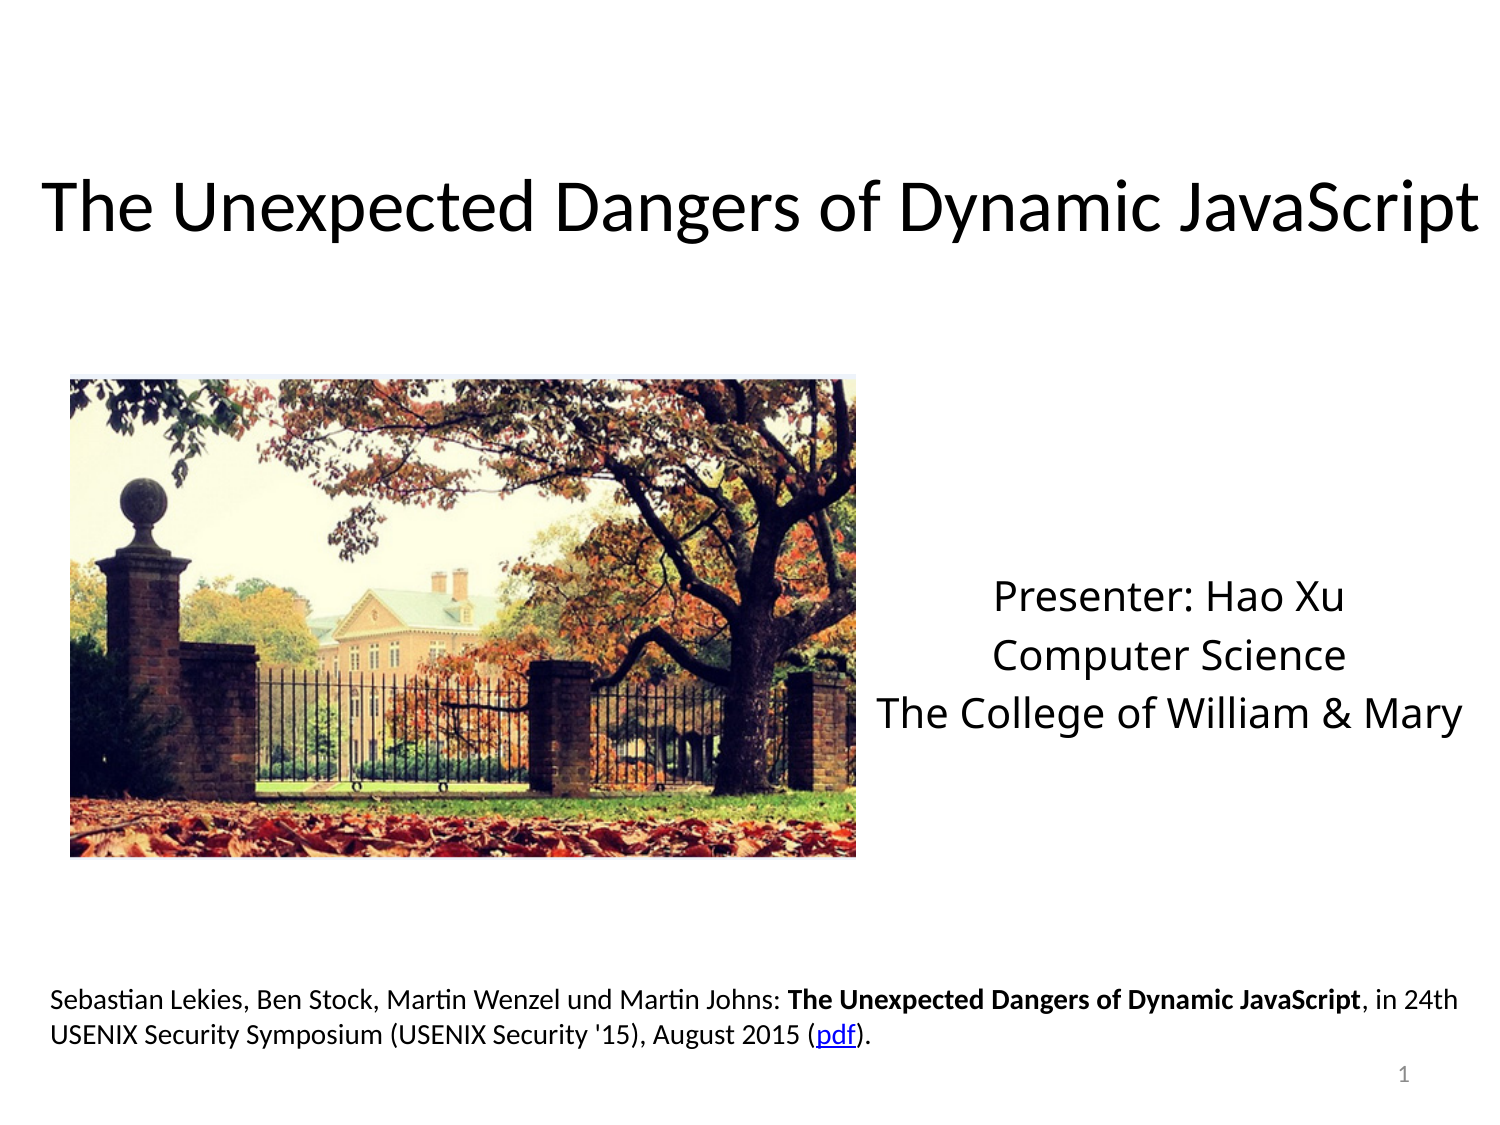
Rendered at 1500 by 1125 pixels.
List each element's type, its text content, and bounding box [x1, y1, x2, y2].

title The Unexpected Dangers of Dynamic JavaScript [23, 70, 1500, 333]
subtitle Presenter: Hao Xu Computer Science The College of William & Mary [860, 562, 1500, 797]
picture [70, 374, 856, 860]
slide_number 1 [1074, 1042, 1425, 1103]
text_box Sebastian Lekies, Ben Stock, Martin Wenzel und Martin Johns: The Unexpected Dangers of Dynamic JavaScript, in 24th USENIX Security Symposium (USENIX Security '15), August 2015 (pdf). [35, 972, 1500, 1058]
